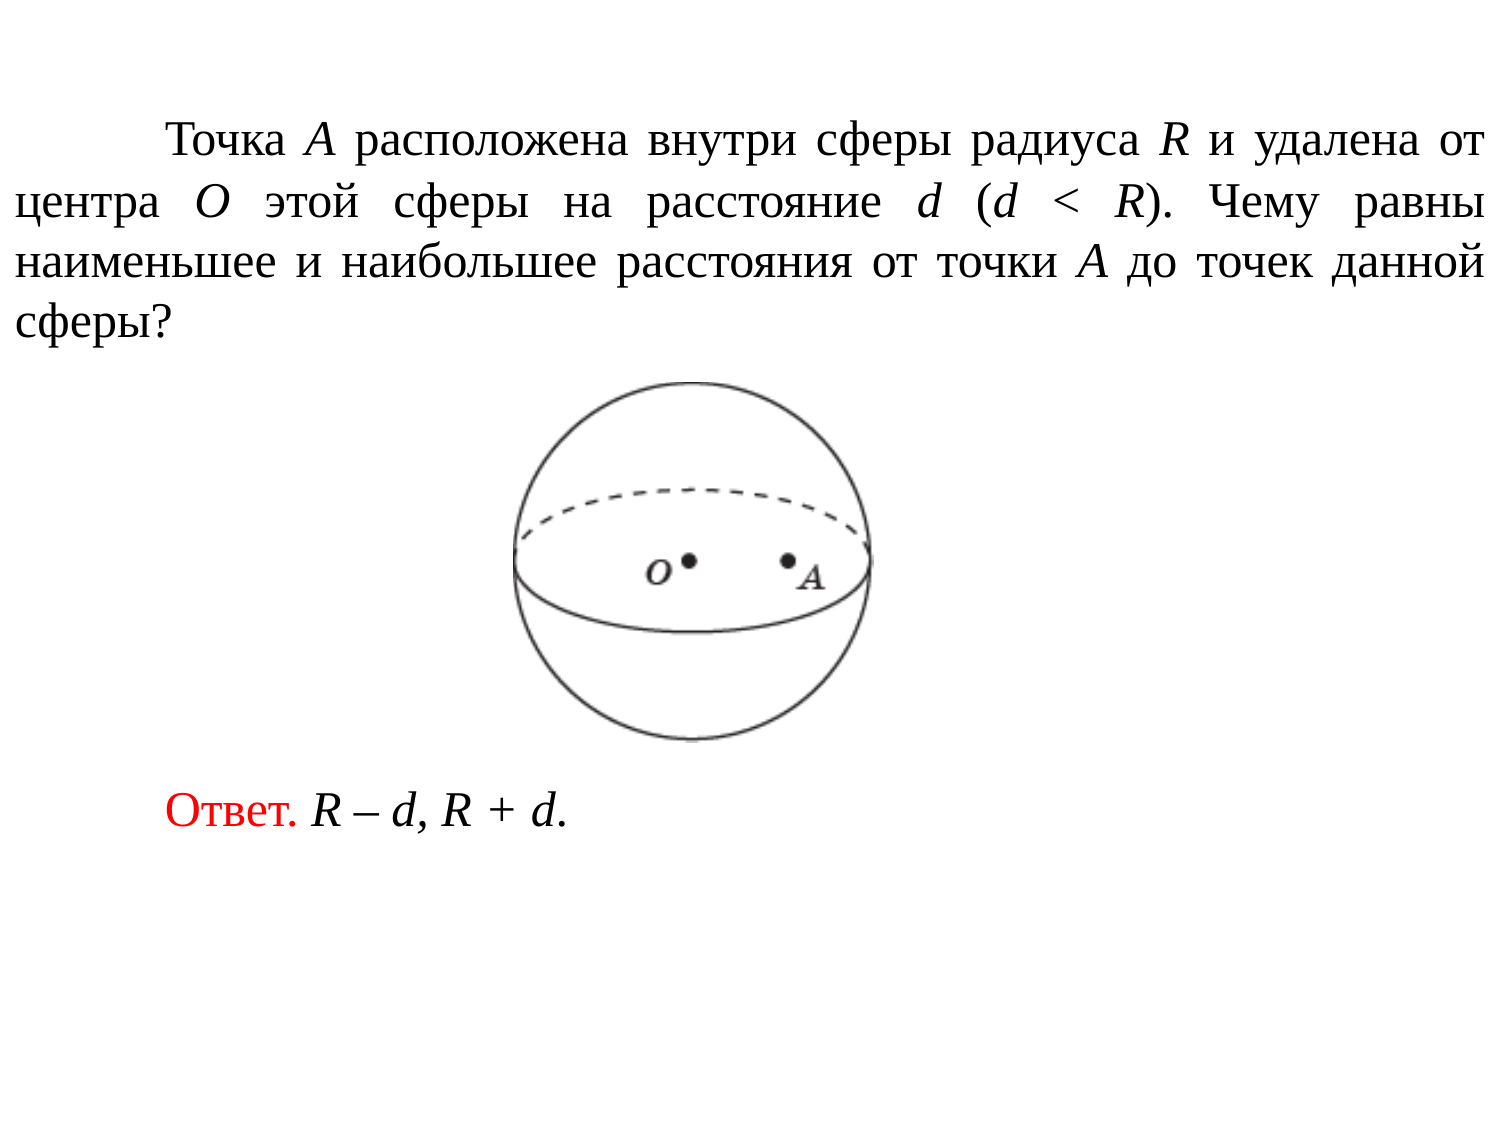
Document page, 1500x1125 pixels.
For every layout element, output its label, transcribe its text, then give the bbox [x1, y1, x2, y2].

text_box Точка A расположена внутри сферы радиуса R и удалена от центра O этой сферы на расстояние d (d < R). Чему равны наименьшее и наибольшее расстояния от точки A до точек данной сферы? [0, 90, 1500, 355]
text_box Ответ. R – d, R + d. [0, 760, 1500, 846]
picture [513, 382, 874, 743]
